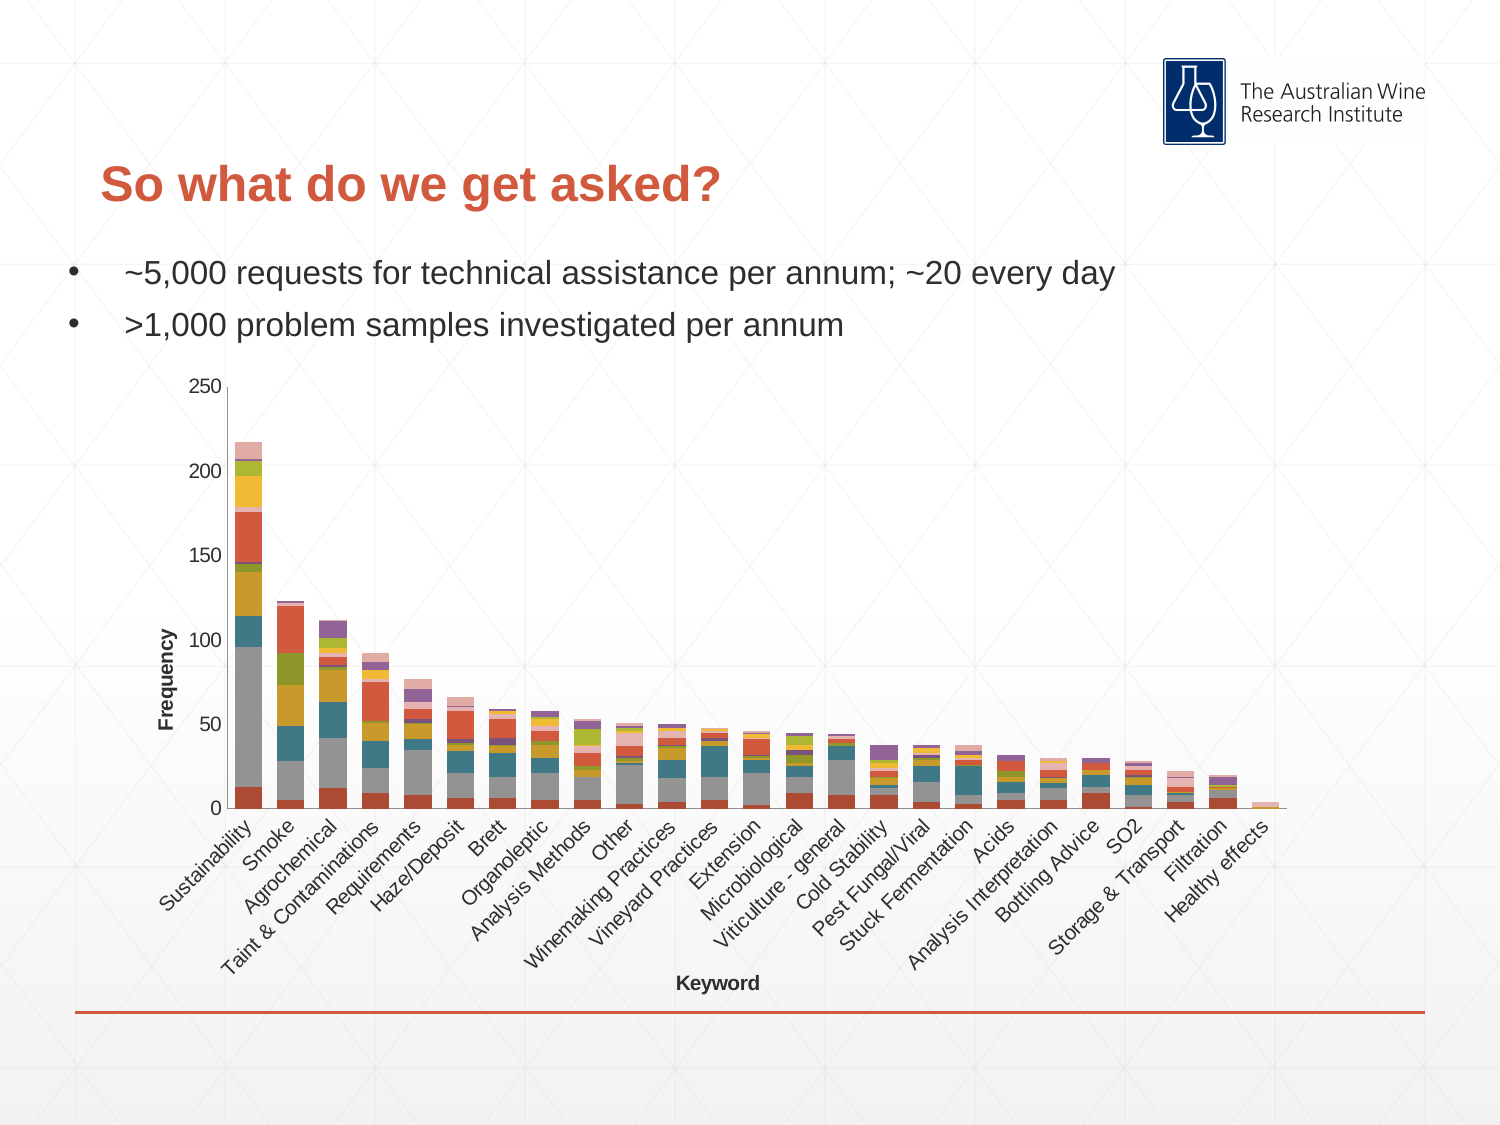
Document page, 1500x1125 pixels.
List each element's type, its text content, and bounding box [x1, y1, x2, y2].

text_box ~5,000 requests for technical assistance per annum; ~20 every day >1,000 problem samples investigated per annum [53, 243, 1353, 374]
chart [147, 308, 1335, 1001]
list [91, 444, 1392, 1095]
picture [1163, 58, 1425, 145]
title So what do we get asked? [100, 59, 1394, 213]
